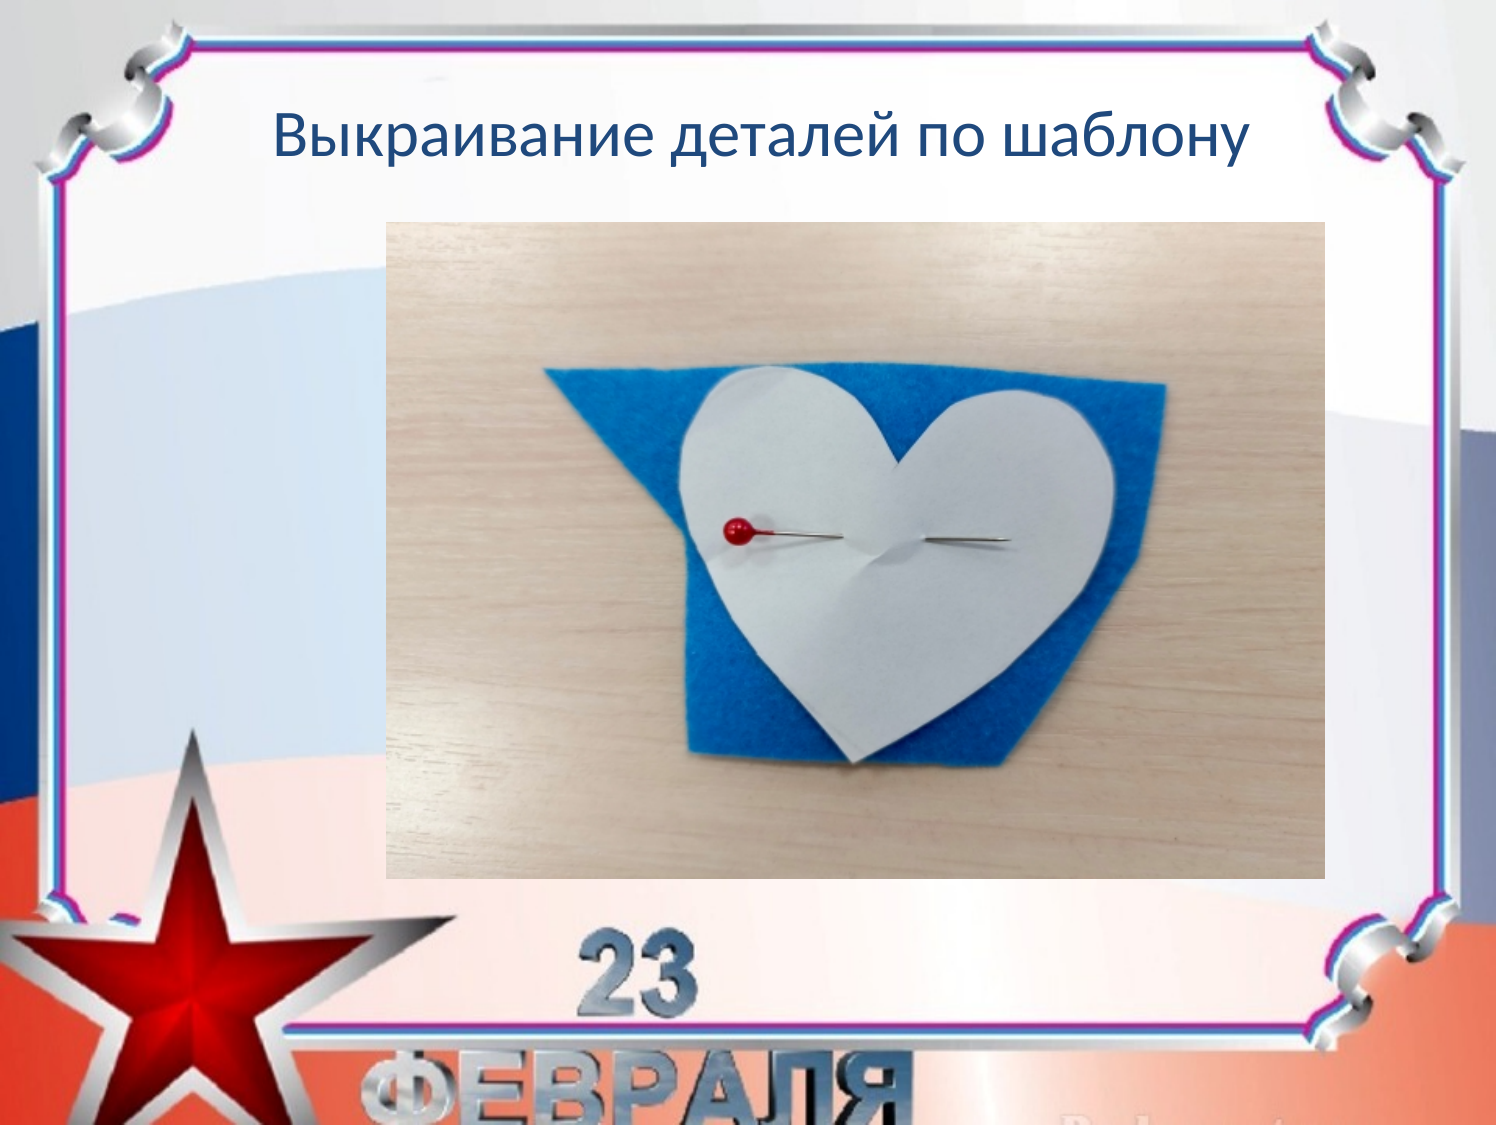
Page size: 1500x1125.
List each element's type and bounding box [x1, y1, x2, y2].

list [0, 0, 1496, 1125]
picture [386, 222, 1325, 880]
